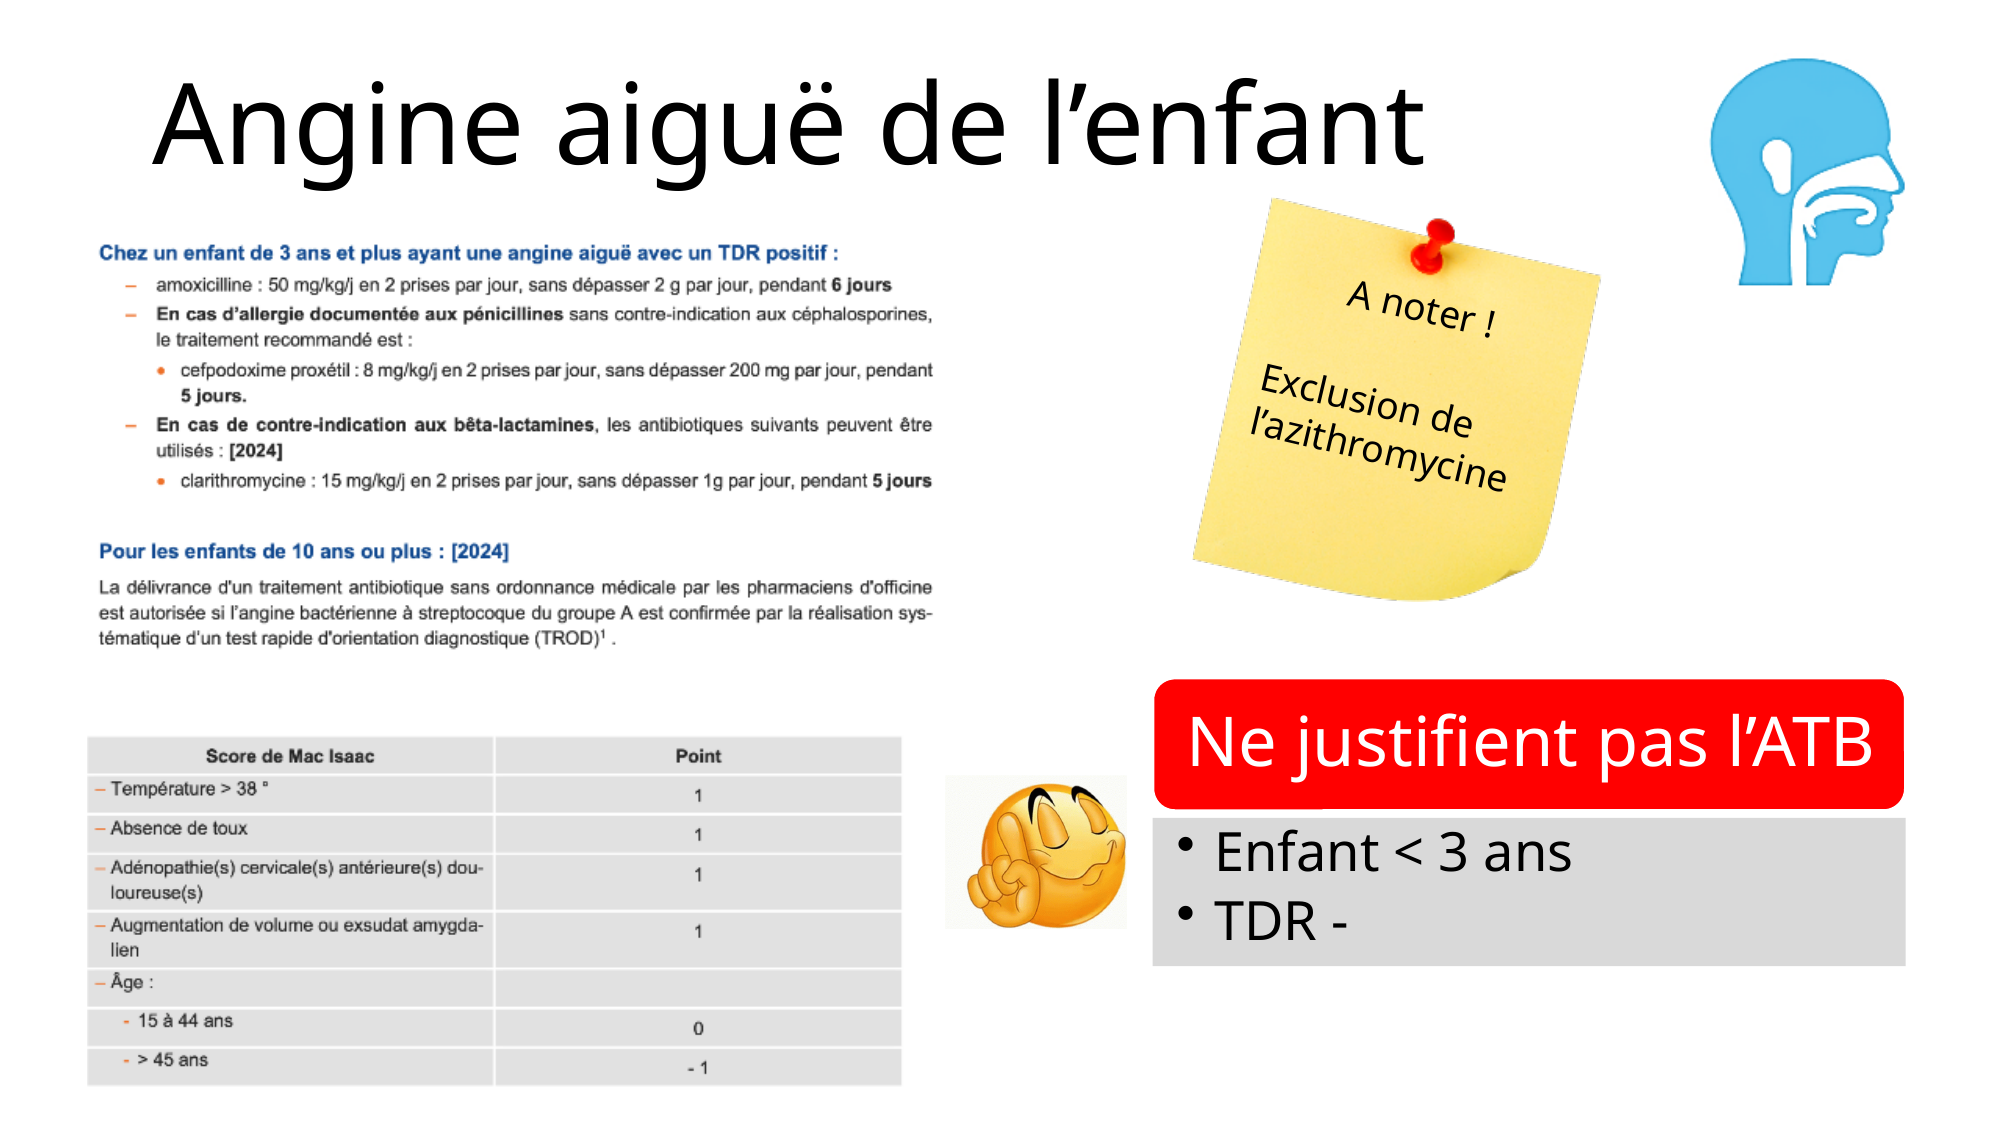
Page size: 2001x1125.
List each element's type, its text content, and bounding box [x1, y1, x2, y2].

picture [944, 775, 1128, 930]
picture [86, 729, 912, 1094]
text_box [1152, 677, 1907, 967]
picture [82, 234, 981, 696]
picture [1658, 21, 1979, 317]
text_box A noter ! [1328, 258, 1621, 381]
text_box [1192, 197, 1602, 602]
title Angine aiguë de l’enfant [137, 59, 1658, 278]
text_box Exclusion de l’azithromycine [1230, 342, 1564, 517]
